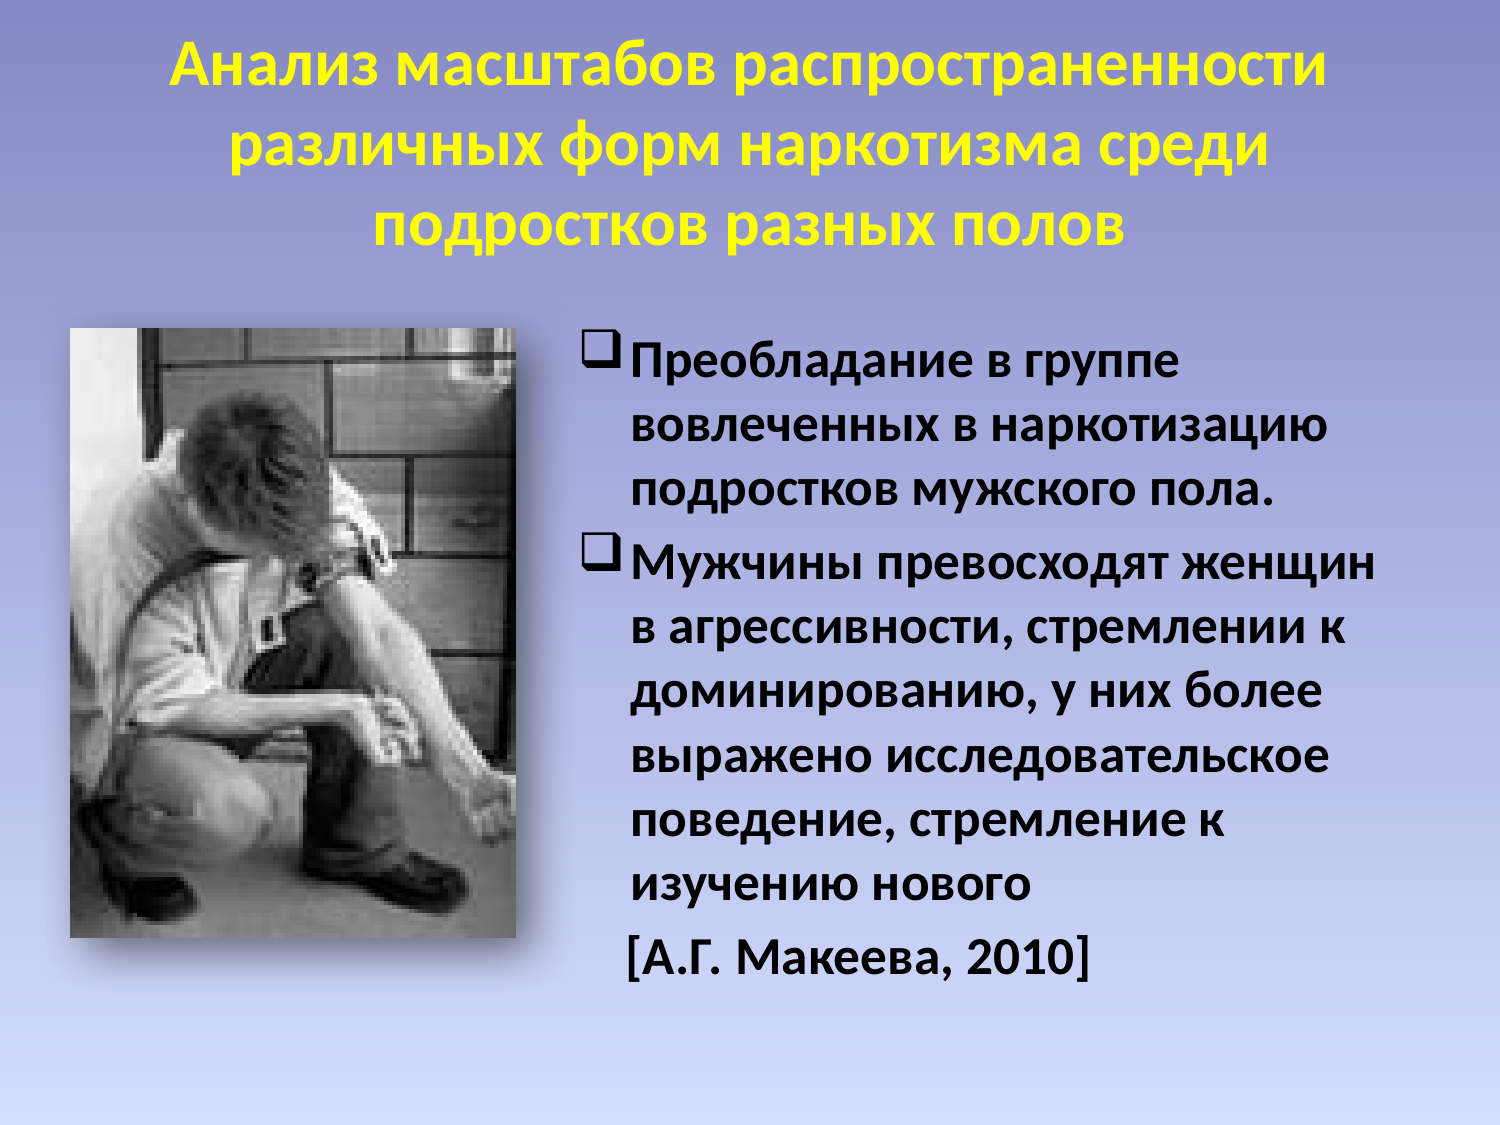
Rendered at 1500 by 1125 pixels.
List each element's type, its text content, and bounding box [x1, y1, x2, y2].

list Преобладание в группе вовлеченных в наркотизацию подростков мужского пола. Мужчины превосходят женщин в агрессивности, стремлении к доминированию, у них более выражено исследовательское поведение, стремление к изучению нового [А.Г. Макеева, 2010] [562, 316, 1425, 1005]
picture [70, 327, 516, 938]
title Анализ масштабов распространенности различных форм наркотизма среди подростков разных полов [75, 45, 1425, 233]
